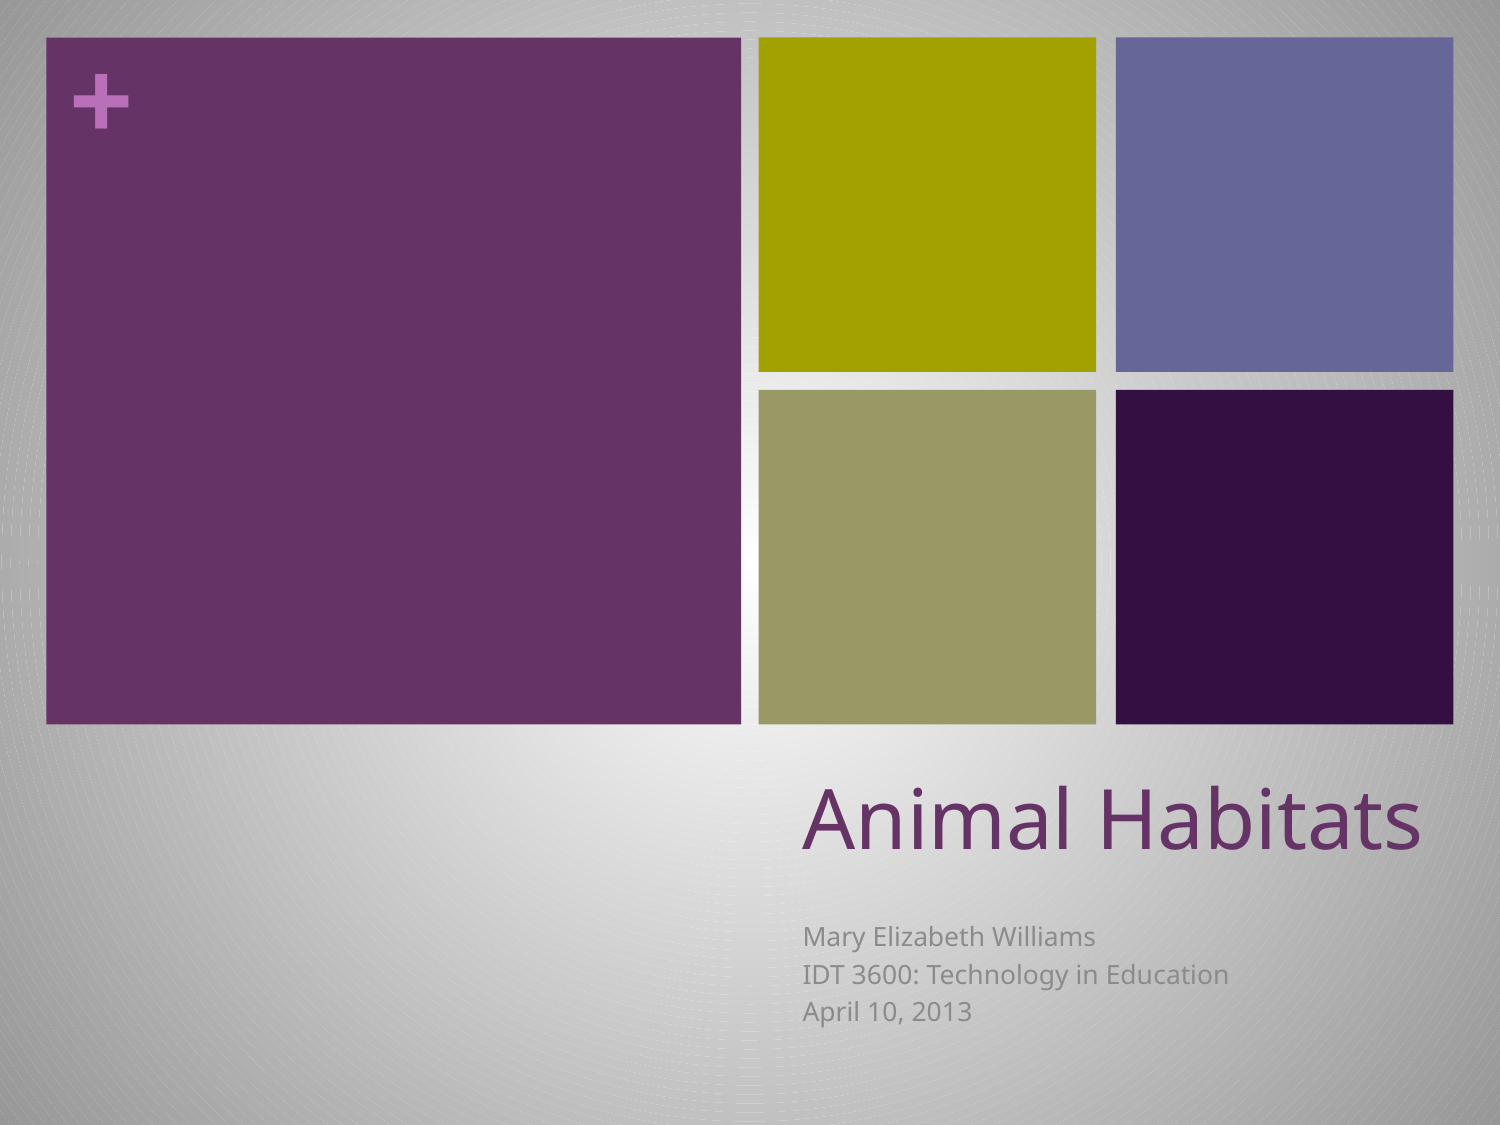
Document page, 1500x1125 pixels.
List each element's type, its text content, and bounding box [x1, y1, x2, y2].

title Animal Habitats [787, 758, 1450, 912]
subtitle Mary Elizabeth Williams IDT 3600: Technology in Education April 10, 2013 [787, 912, 1450, 1036]
